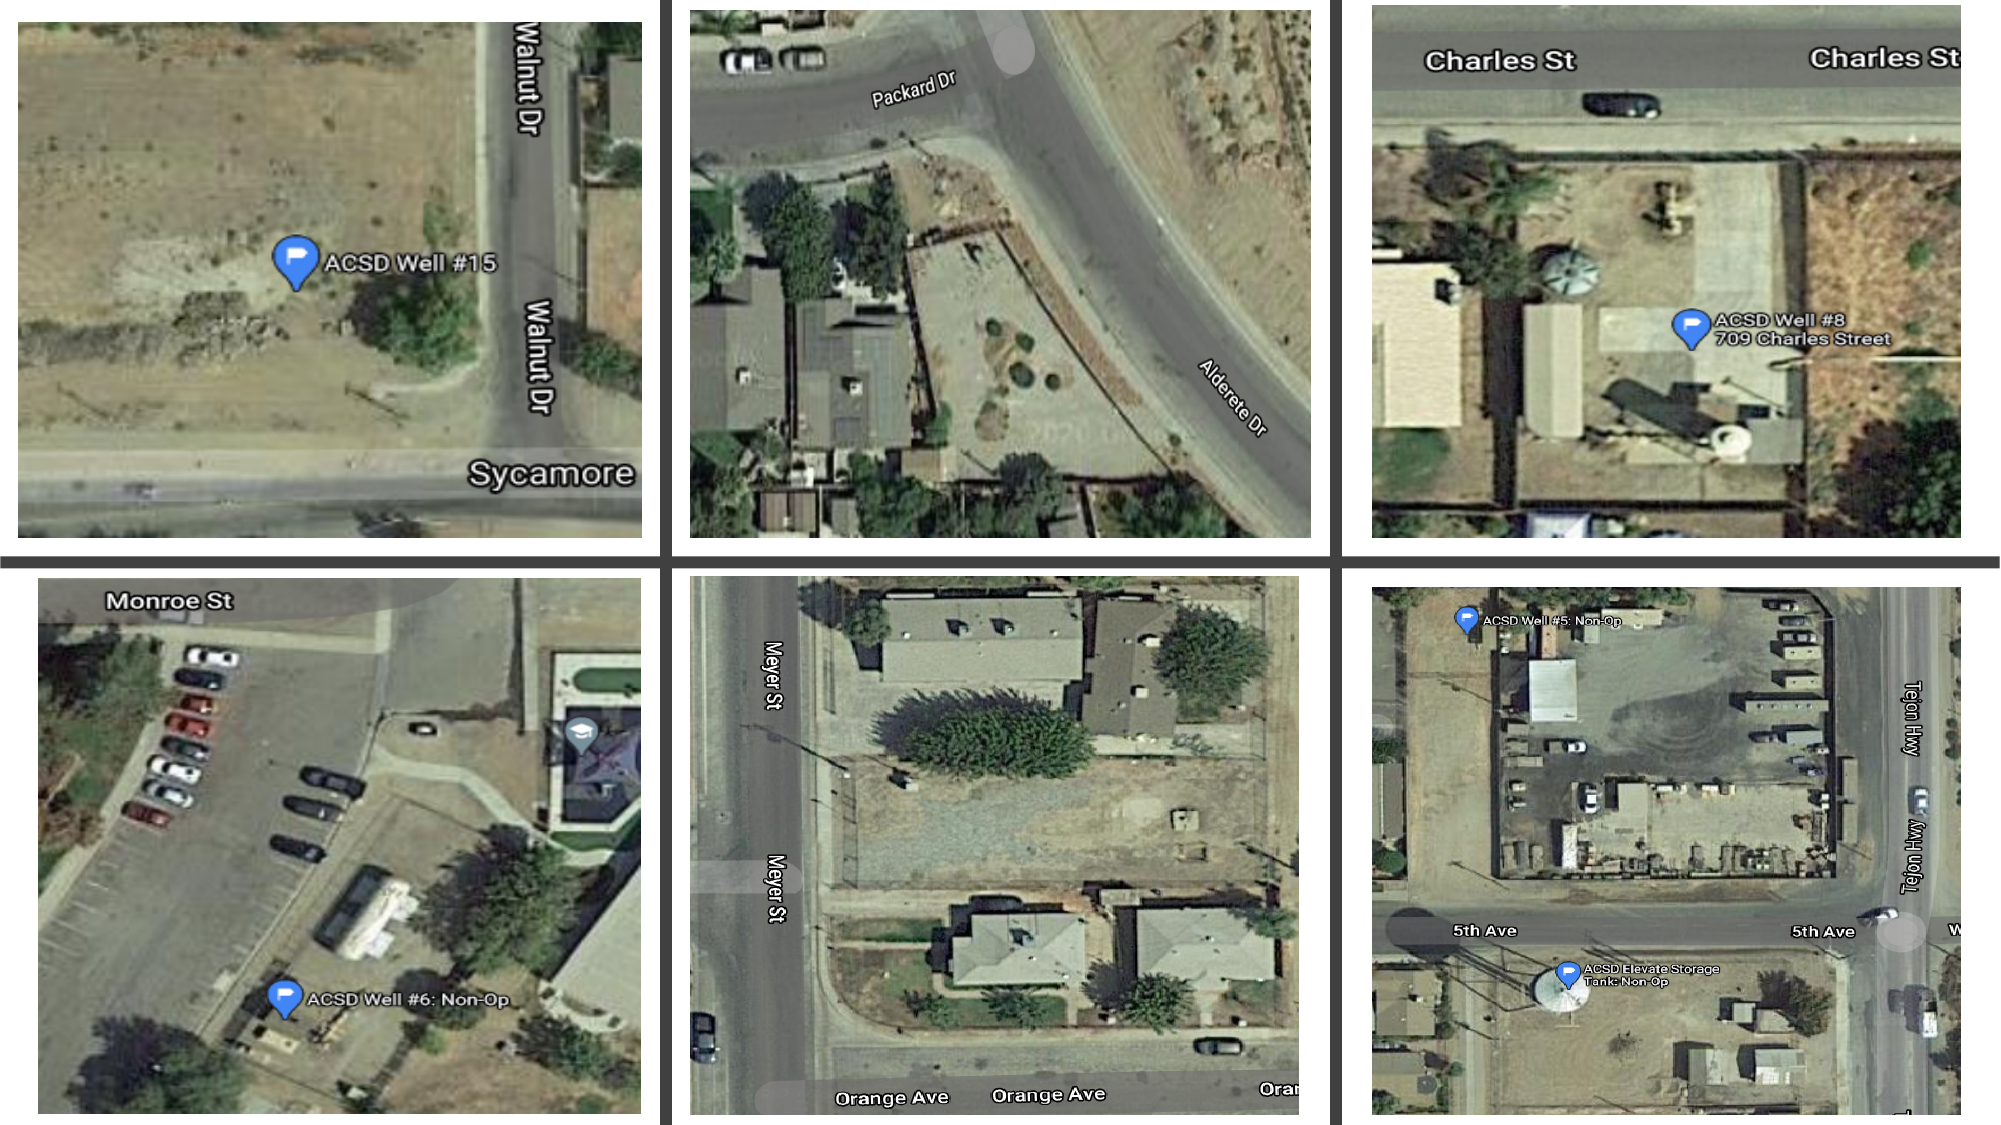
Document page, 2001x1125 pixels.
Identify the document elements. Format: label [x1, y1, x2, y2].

picture [1372, 587, 1961, 1115]
text_box [659, 569, 673, 1125]
picture [38, 578, 641, 1115]
picture [690, 10, 1311, 538]
text_box [659, 0, 673, 555]
text_box [0, 555, 2000, 569]
picture [1372, 5, 1961, 538]
picture [18, 22, 642, 538]
text_box [1329, 569, 1343, 1125]
picture [689, 576, 1299, 1115]
text_box [1329, 0, 1343, 555]
